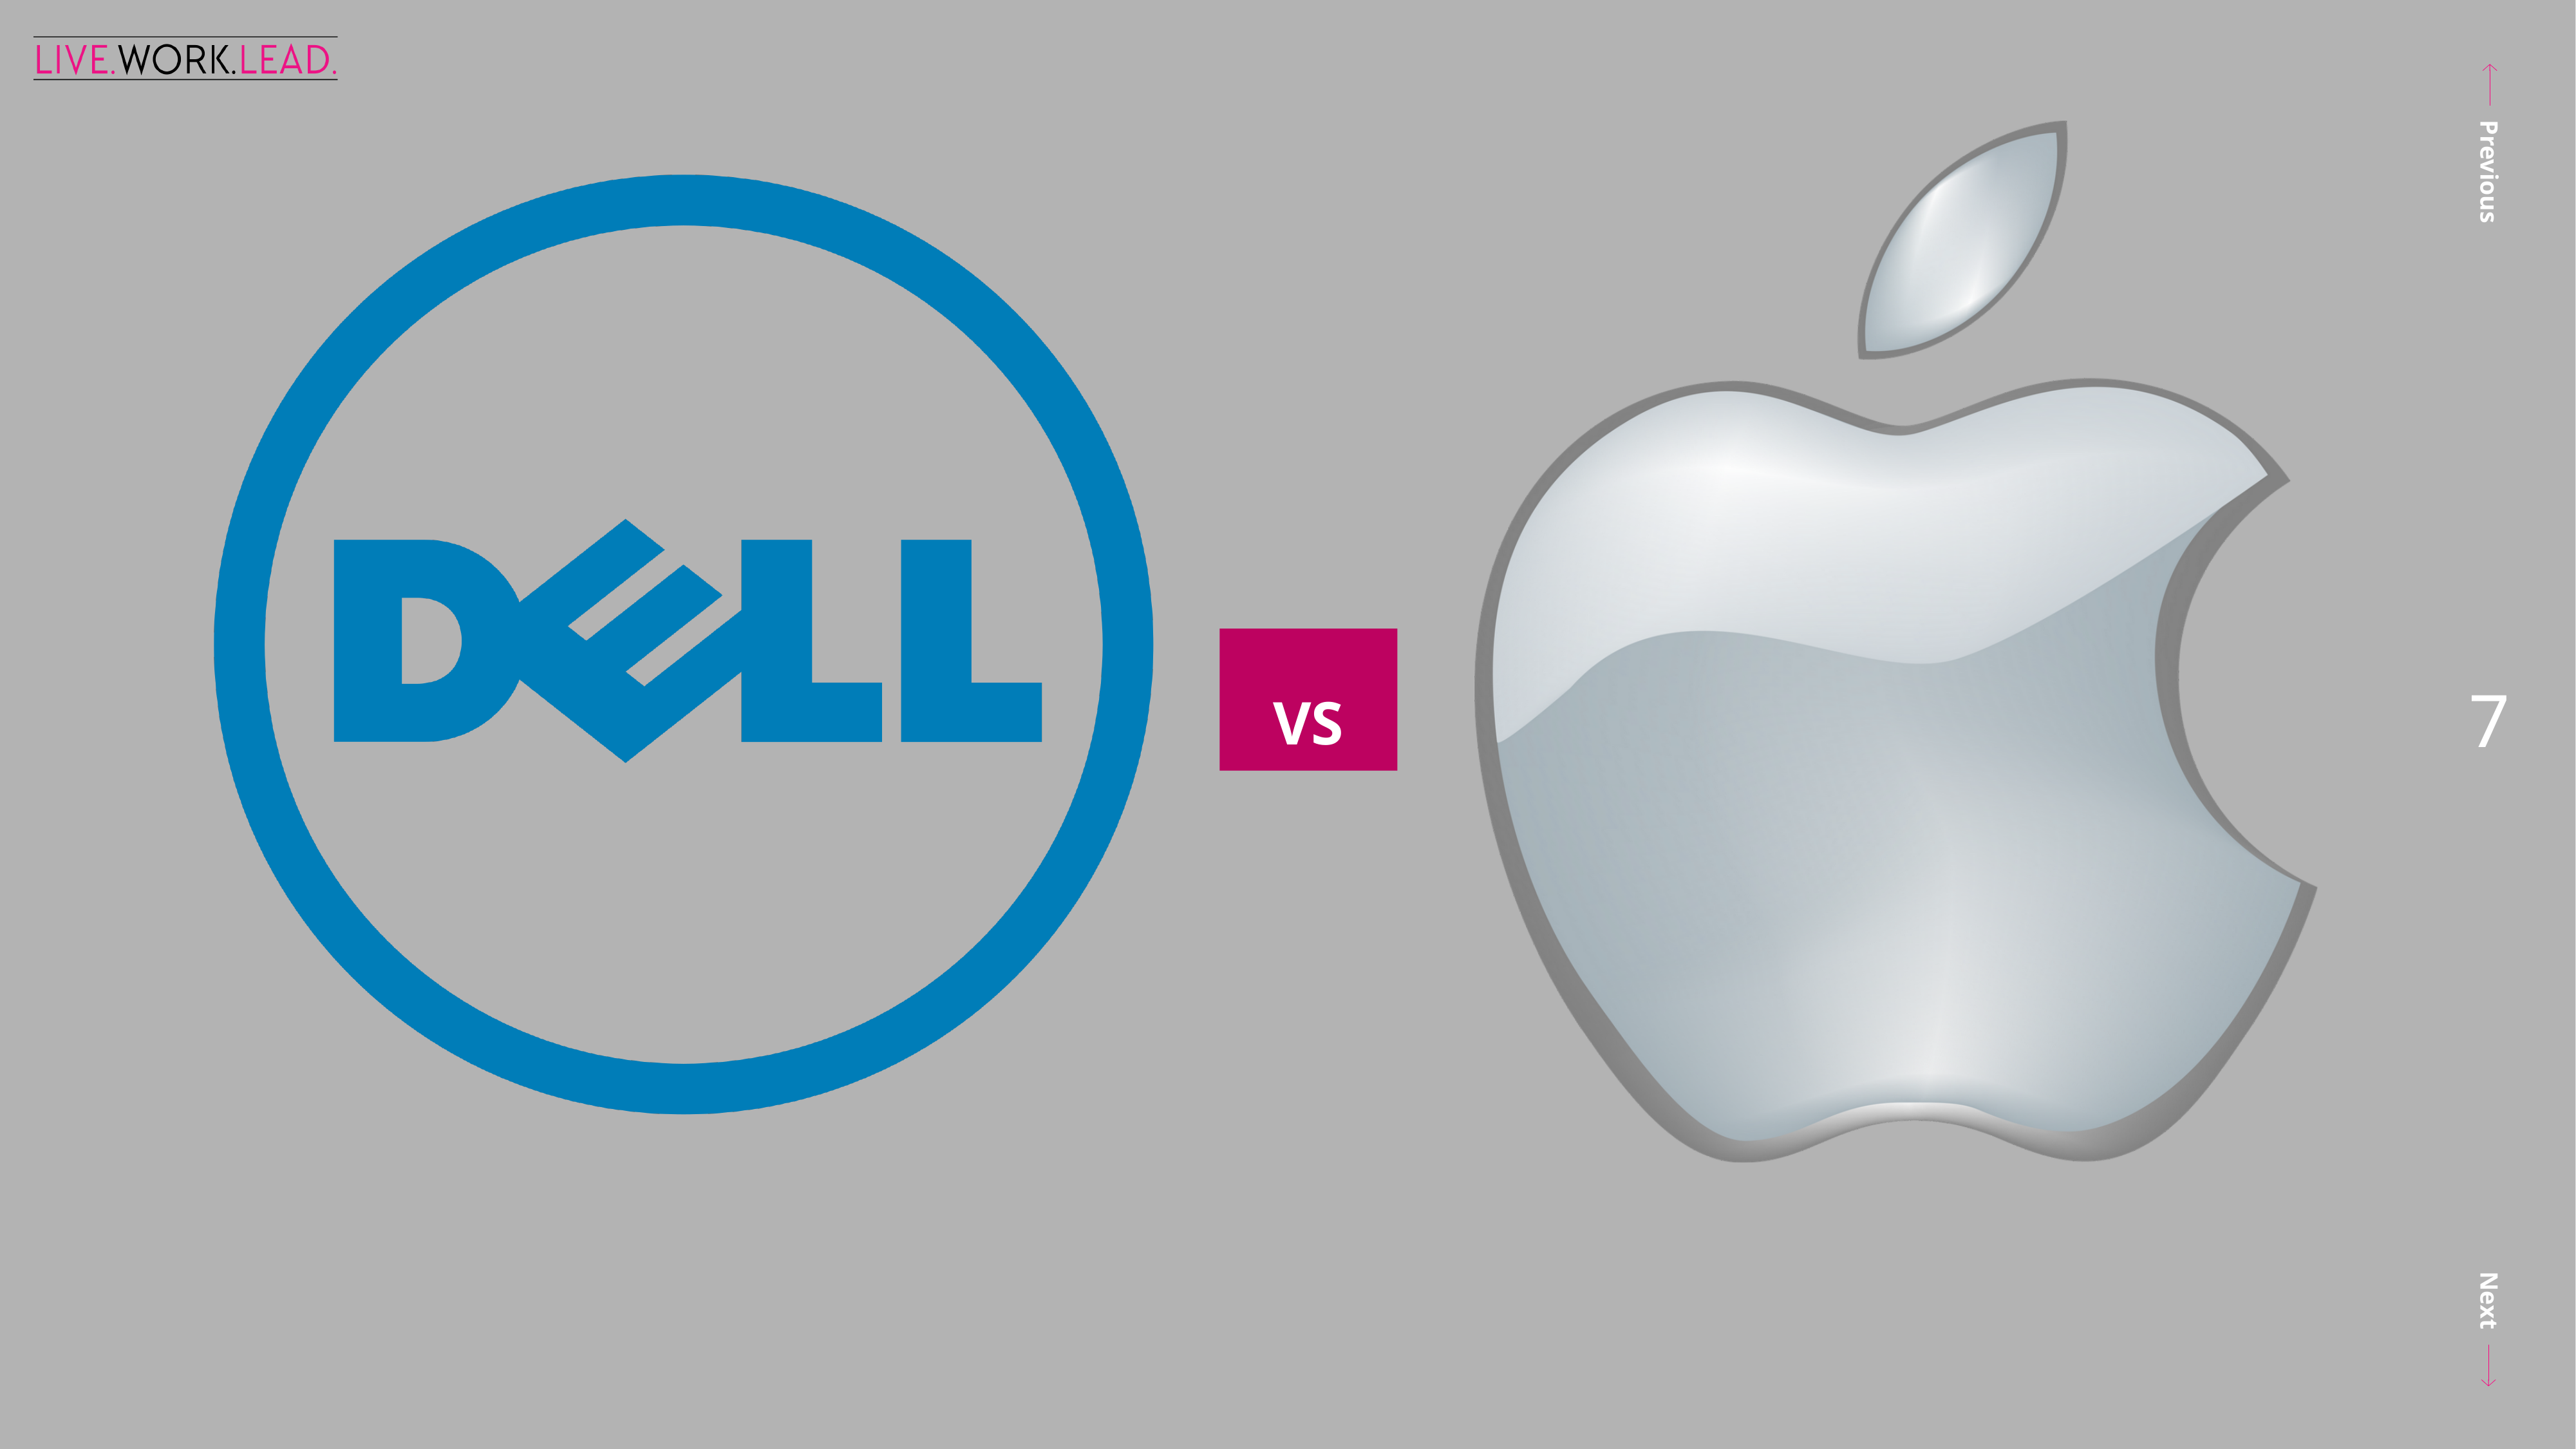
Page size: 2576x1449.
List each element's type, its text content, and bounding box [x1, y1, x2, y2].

picture [211, 171, 1156, 1117]
text_box [33, 32, 338, 86]
text_box VS [1219, 629, 1398, 771]
picture [1447, 93, 2338, 1195]
